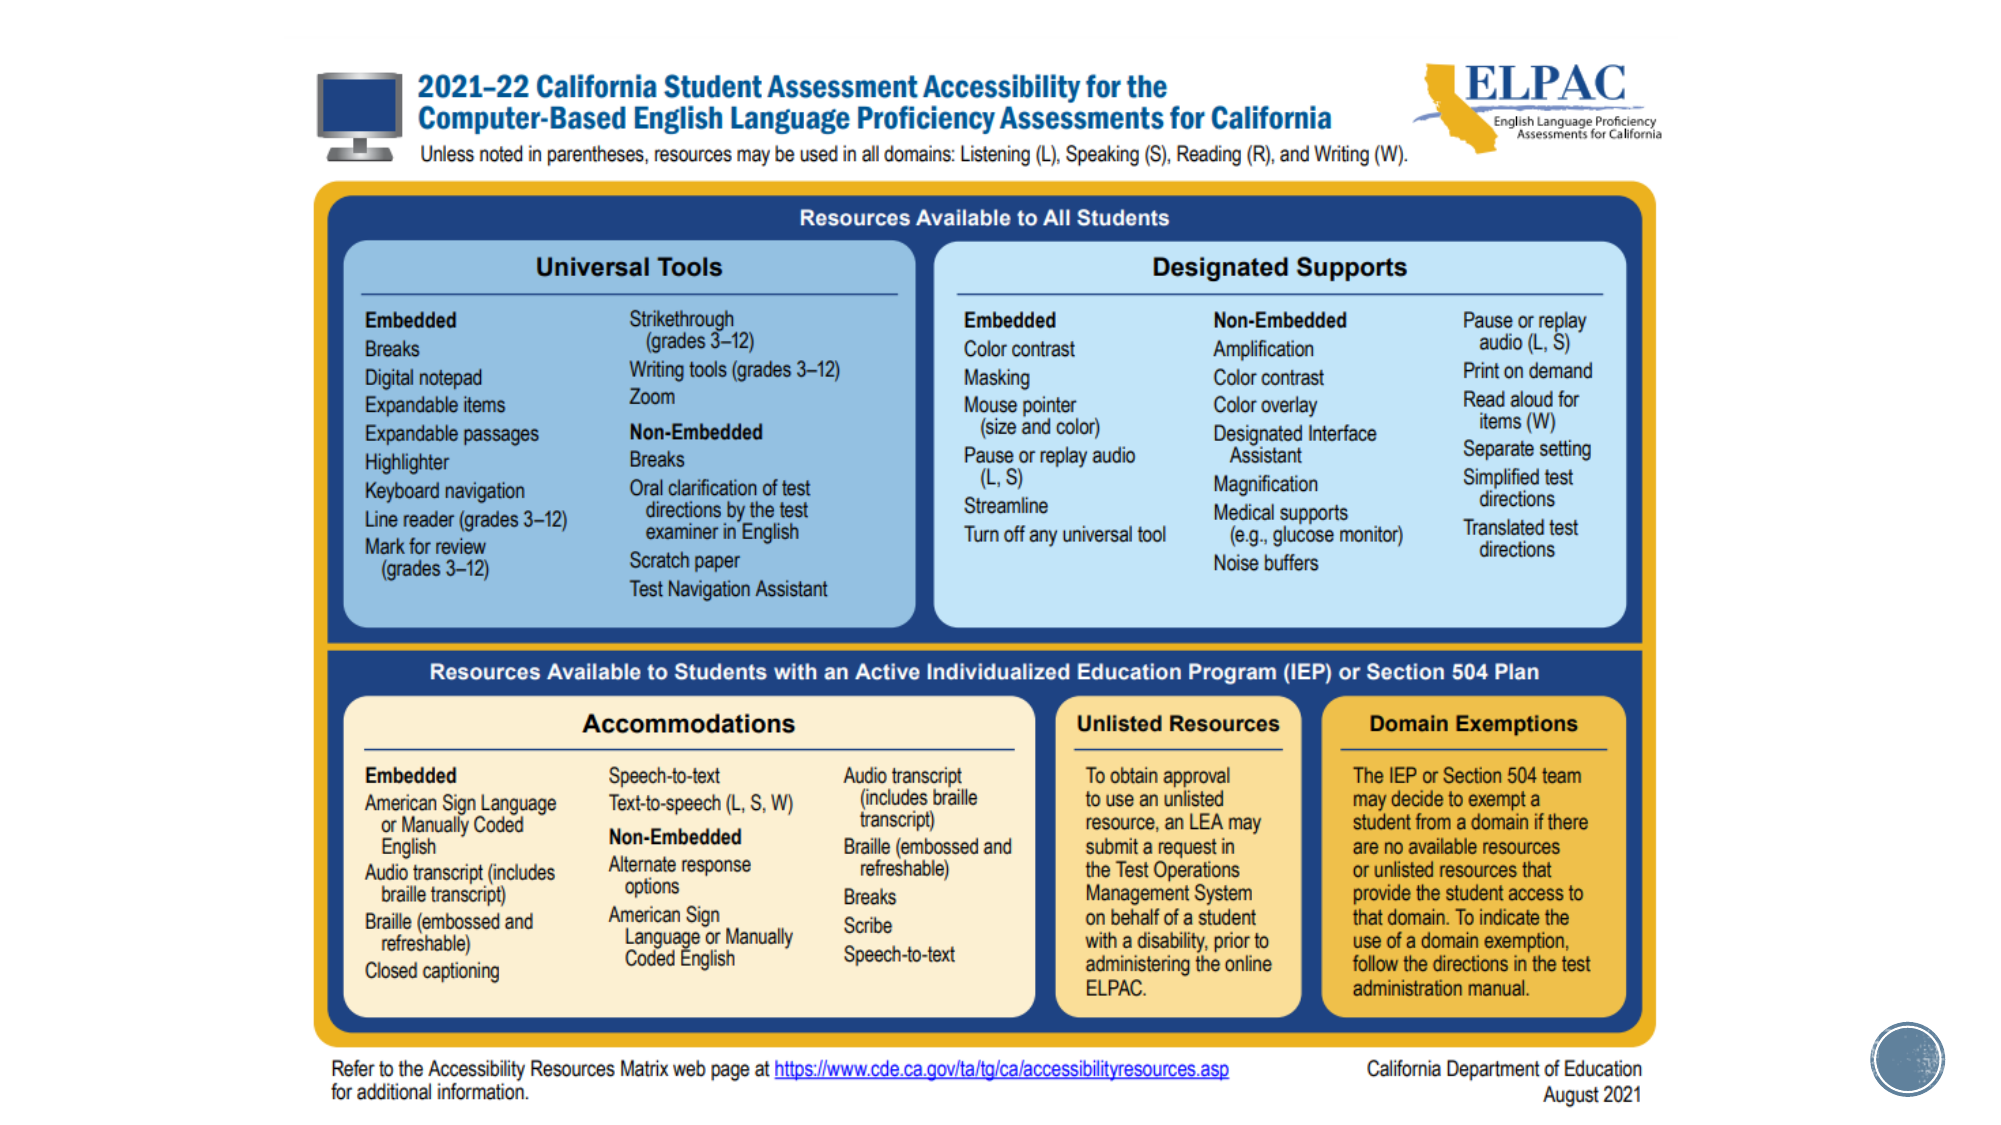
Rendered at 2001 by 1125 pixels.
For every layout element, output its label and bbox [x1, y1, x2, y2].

picture [284, 36, 1678, 1113]
